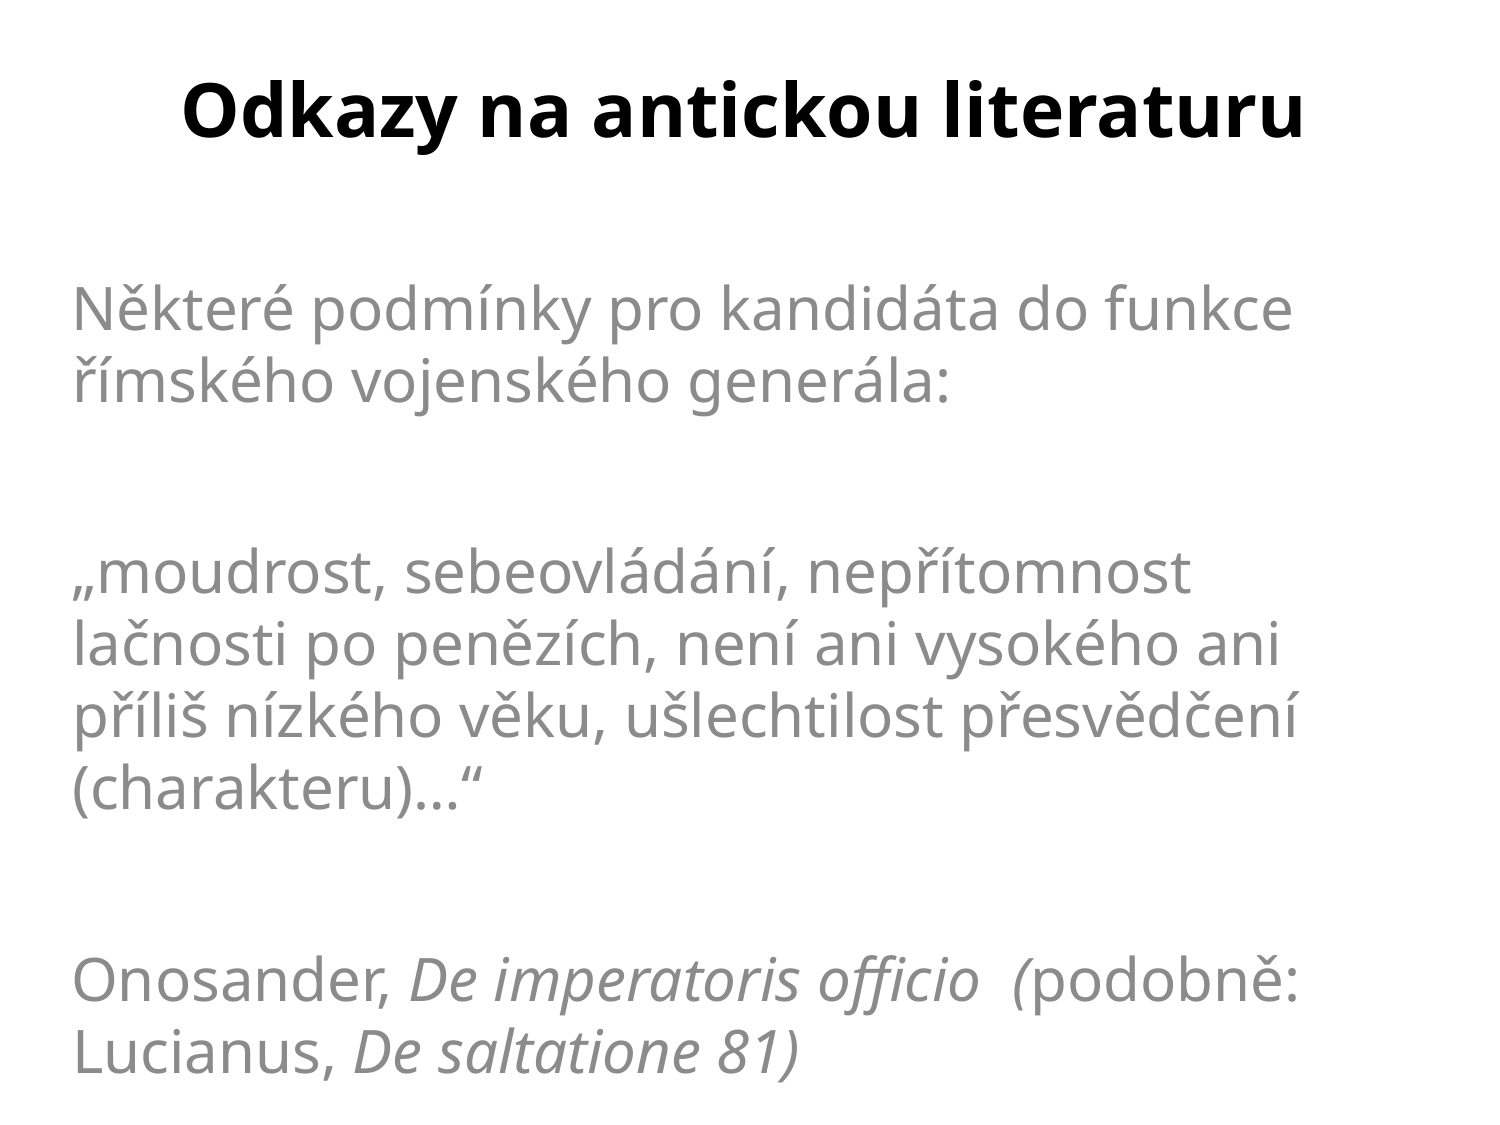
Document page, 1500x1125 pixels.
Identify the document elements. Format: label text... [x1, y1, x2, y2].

subtitle Některé podmínky pro kandidáta do funkce římského vojenského generála: „moudrost, sebeovládání, nepřítomnost lačnosti po penězích, není ani vysokého ani příliš nízkého věku, ušlechtilost přesvědčení (charakteru)…“ Onosander, De imperatoris officio (podobně: Lucianus, De saltatione 81) [41, 262, 1412, 1094]
title Odkazy na antickou literaturu [53, 54, 1436, 161]
